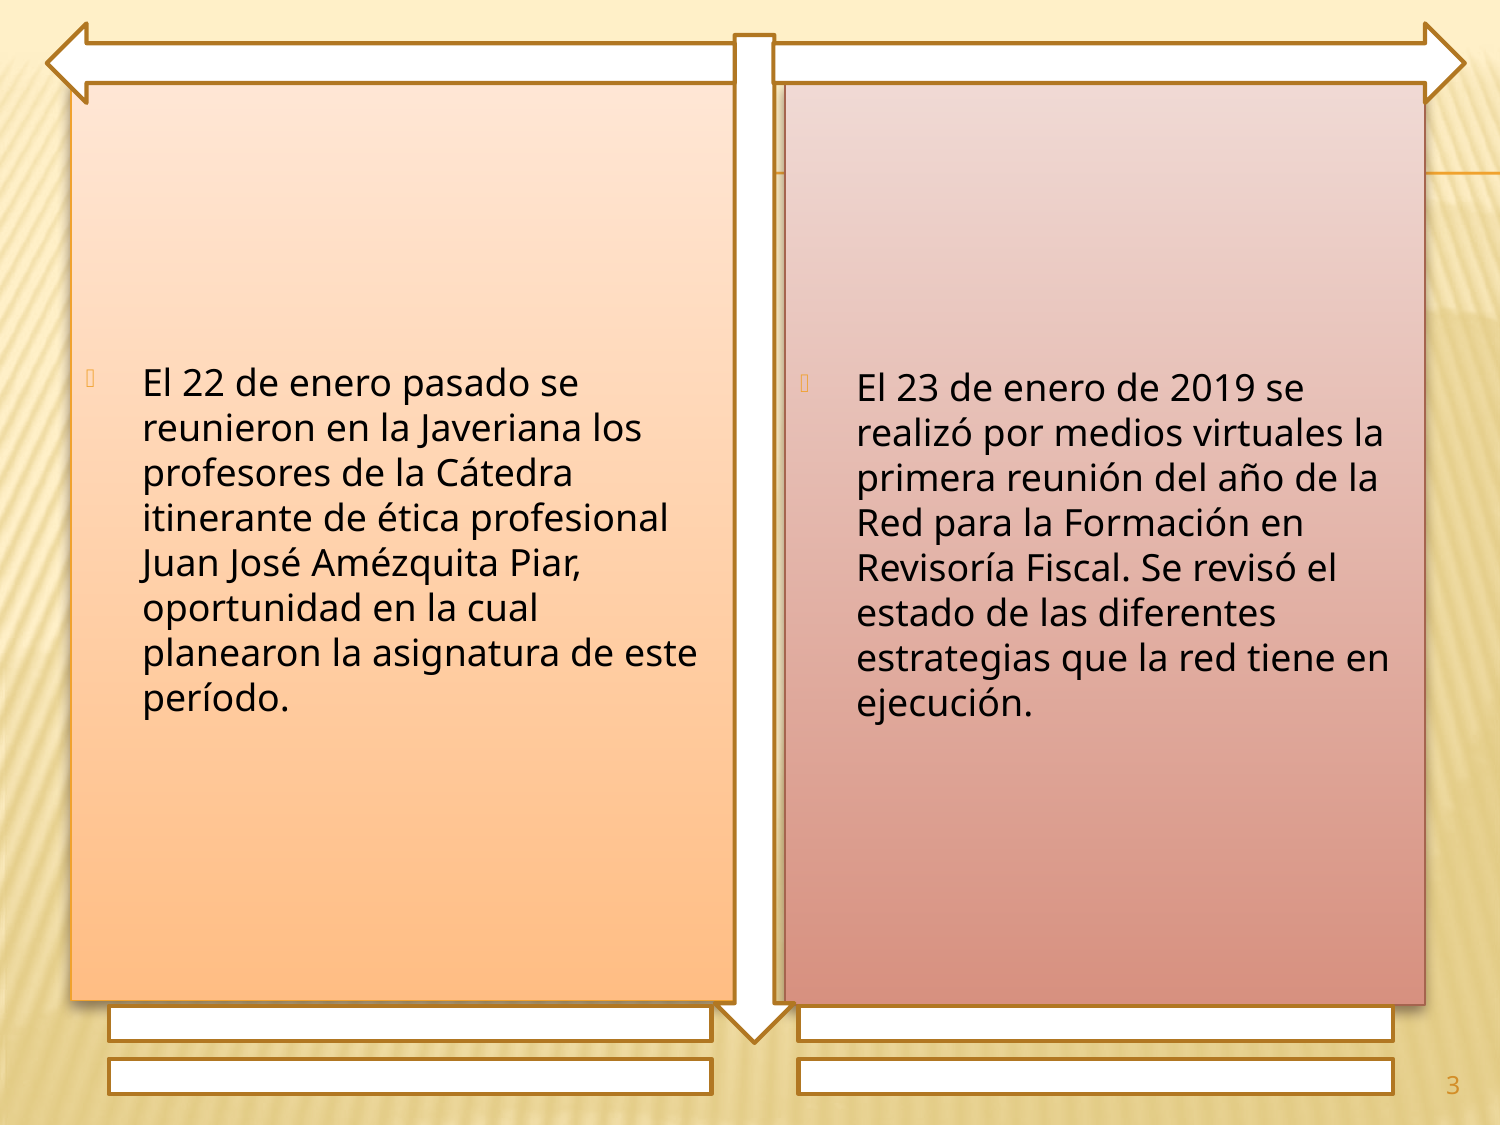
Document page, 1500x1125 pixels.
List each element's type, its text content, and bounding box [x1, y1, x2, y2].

text_box [107, 1004, 714, 1043]
text_box [107, 1057, 714, 1096]
list El 22 de enero pasado se reunieron en la Javeriana los profesores de la Cátedra itinerante de ética profesional Juan José Amézquita Piar, oportunidad en la cual planearon la asignatura de este período. [70, 86, 732, 1001]
list El 23 de enero de 2019 se realizó por medios virtuales la primera reunión del año de la Red para la Formación en Revisoría Fiscal. Se revisó el estado de las diferentes estrategias que la red tiene en ejecución. [784, 86, 1426, 1006]
text_box [44, 21, 737, 105]
slide_number 3 [1350, 1062, 1475, 1103]
text_box [796, 1057, 1395, 1096]
text_box [771, 21, 1467, 105]
text_box [712, 32, 797, 1046]
text_box [796, 1004, 1395, 1043]
